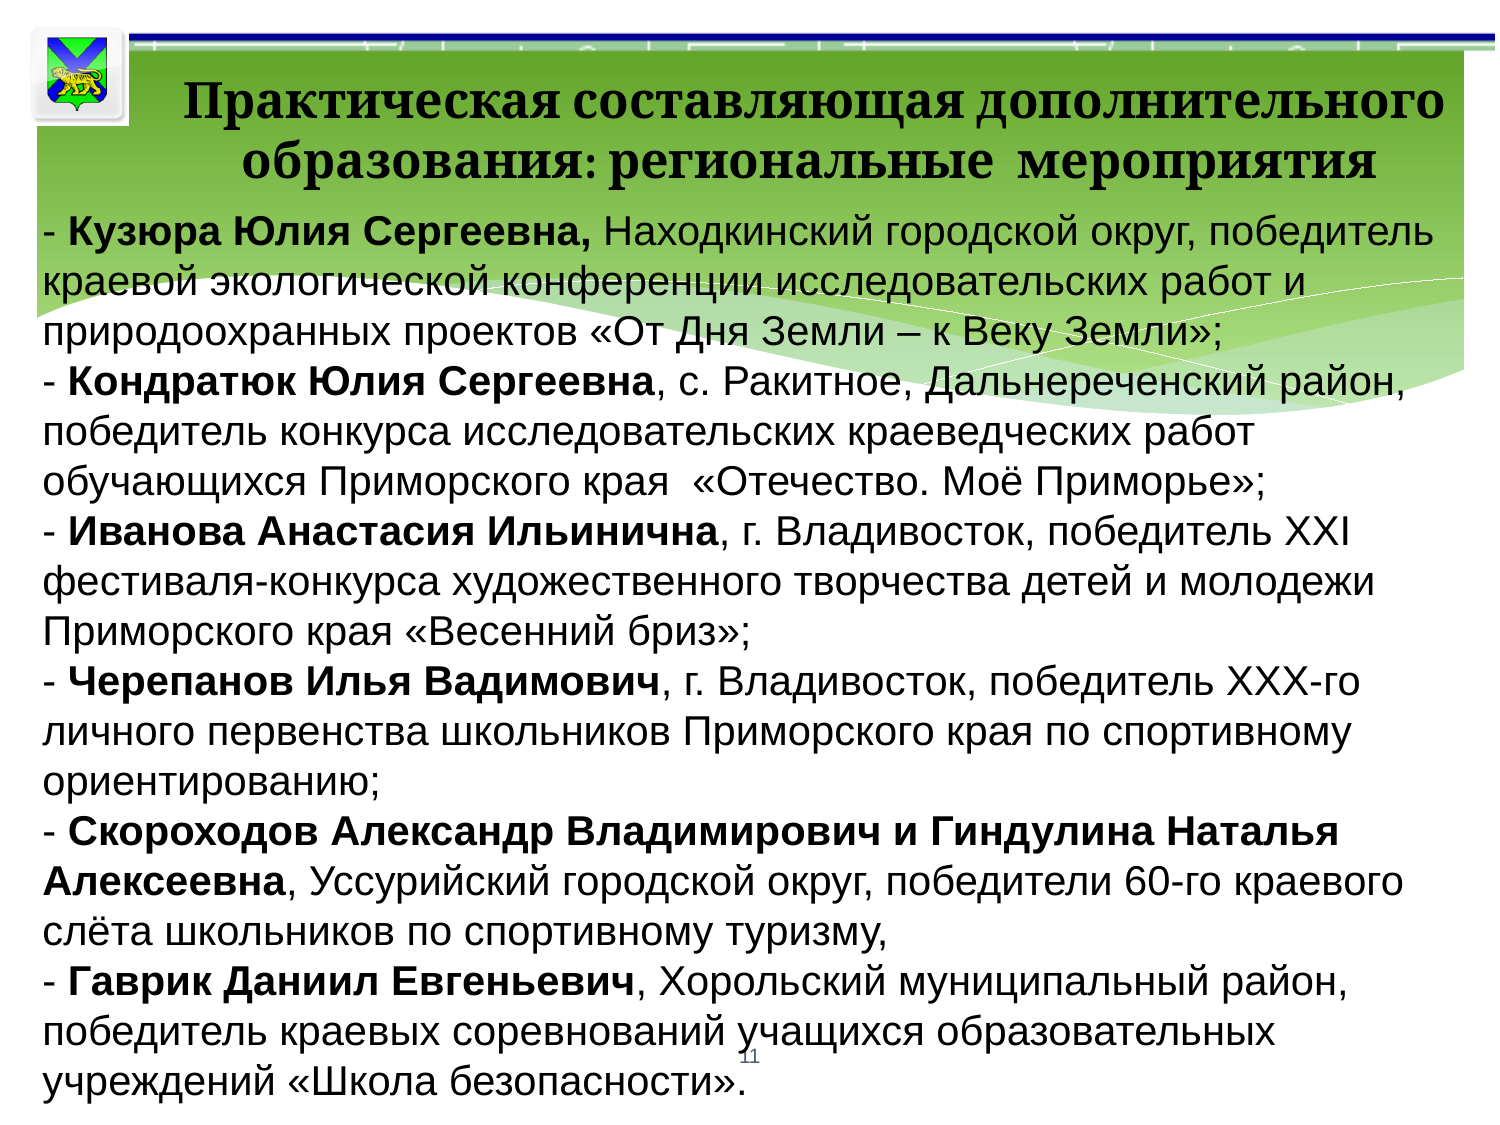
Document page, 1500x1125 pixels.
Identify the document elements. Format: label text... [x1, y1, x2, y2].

title Практическая составляющая дополнительного образования: региональные мероприятия [88, 129, 1500, 196]
text_box - Кузюра Юлия Сергеевна, Находкинский городской округ, победитель краевой экологической конференции исследовательских работ и природоохранных проектов «От Дня Земли – к Веку Земли»; - Кондратюк Юлия Сергеевна, с. Ракитное, Дальнереченский район, победитель конкурса исследовательских краеведческих работ обучающихся Приморского края «Отечество. Моё Приморье»; - Иванова Анастасия Ильинична, г. Владивосток, победитель XXI фестиваля-конкурса художественного творчества детей и молодежи Приморского края «Весенний бриз»; - Черепанов Илья Вадимович, г. Владивосток, победитель XXX-го личного первенства школьников Приморского края по спортивному ориентированию; - Скороходов Александр Владимирович и Гиндулина Наталья Алексеевна, Уссурийский городской округ, победители 60-го краевого слёта школьников по спортивному туризму, - Гаврик Даниил Евгеньевич, Хорольский муниципальный район, победитель краевых соревнований учащихся образовательных учреждений «Школа безопасности». [27, 196, 1500, 1112]
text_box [24, 21, 1495, 126]
